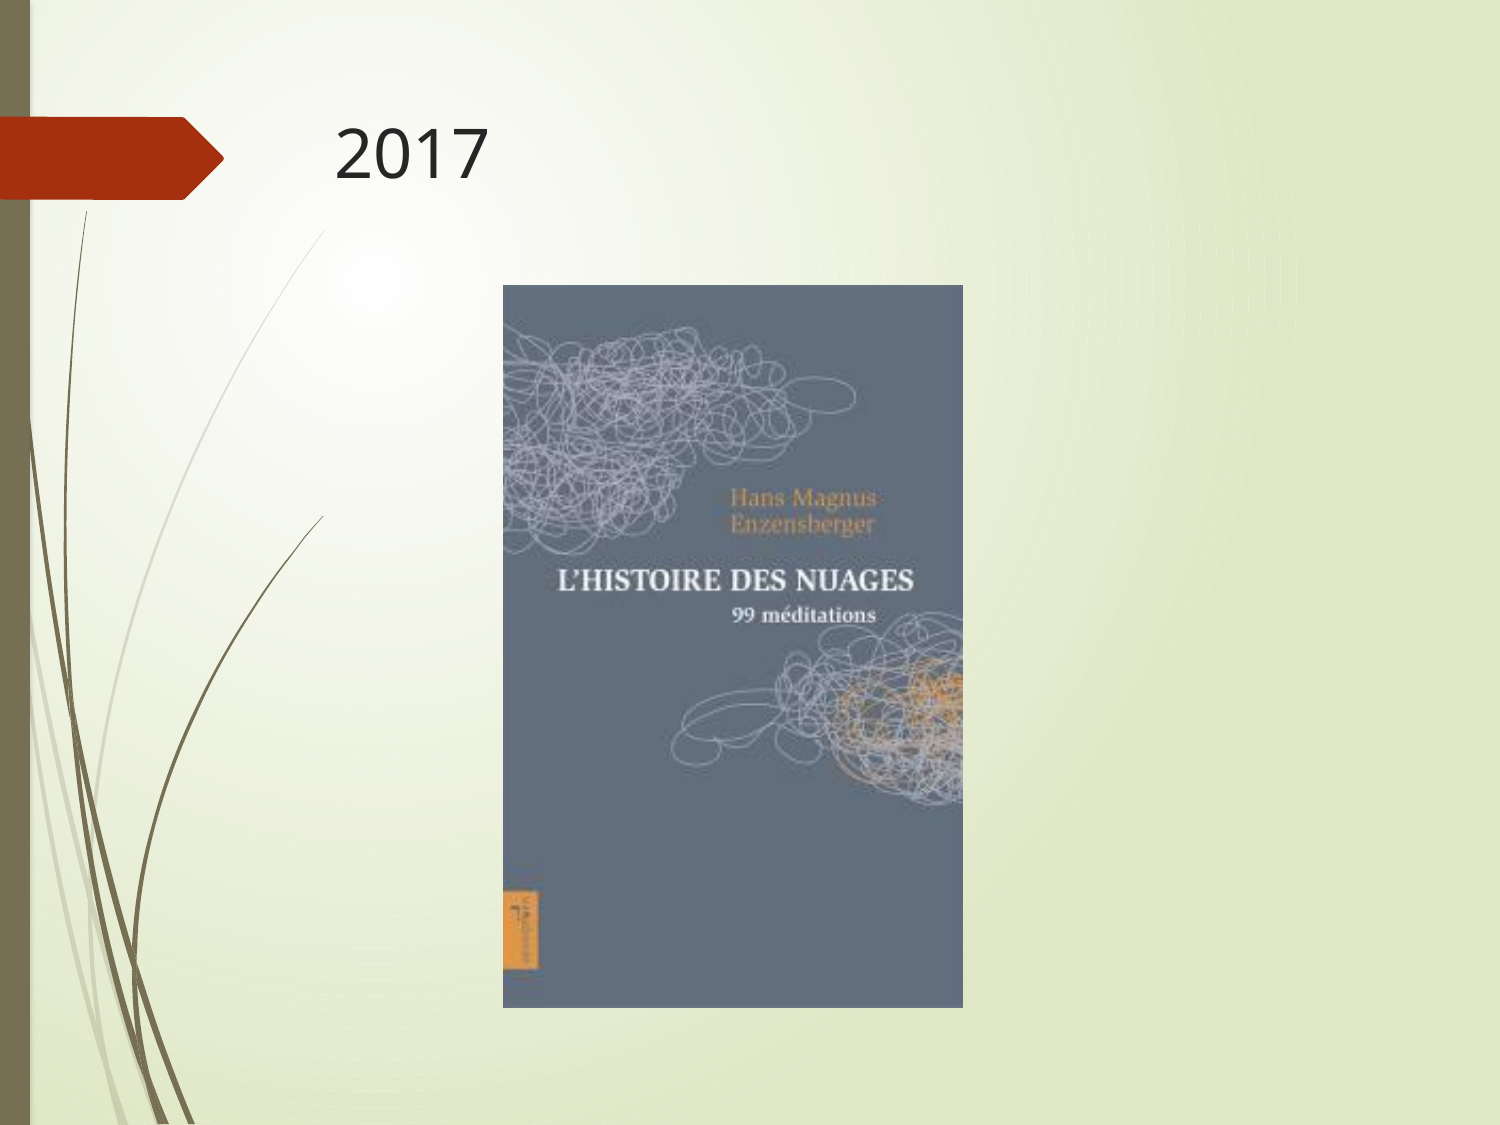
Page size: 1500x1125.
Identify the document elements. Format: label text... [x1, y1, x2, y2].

title 2017 [319, 102, 1400, 313]
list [503, 285, 963, 1009]
